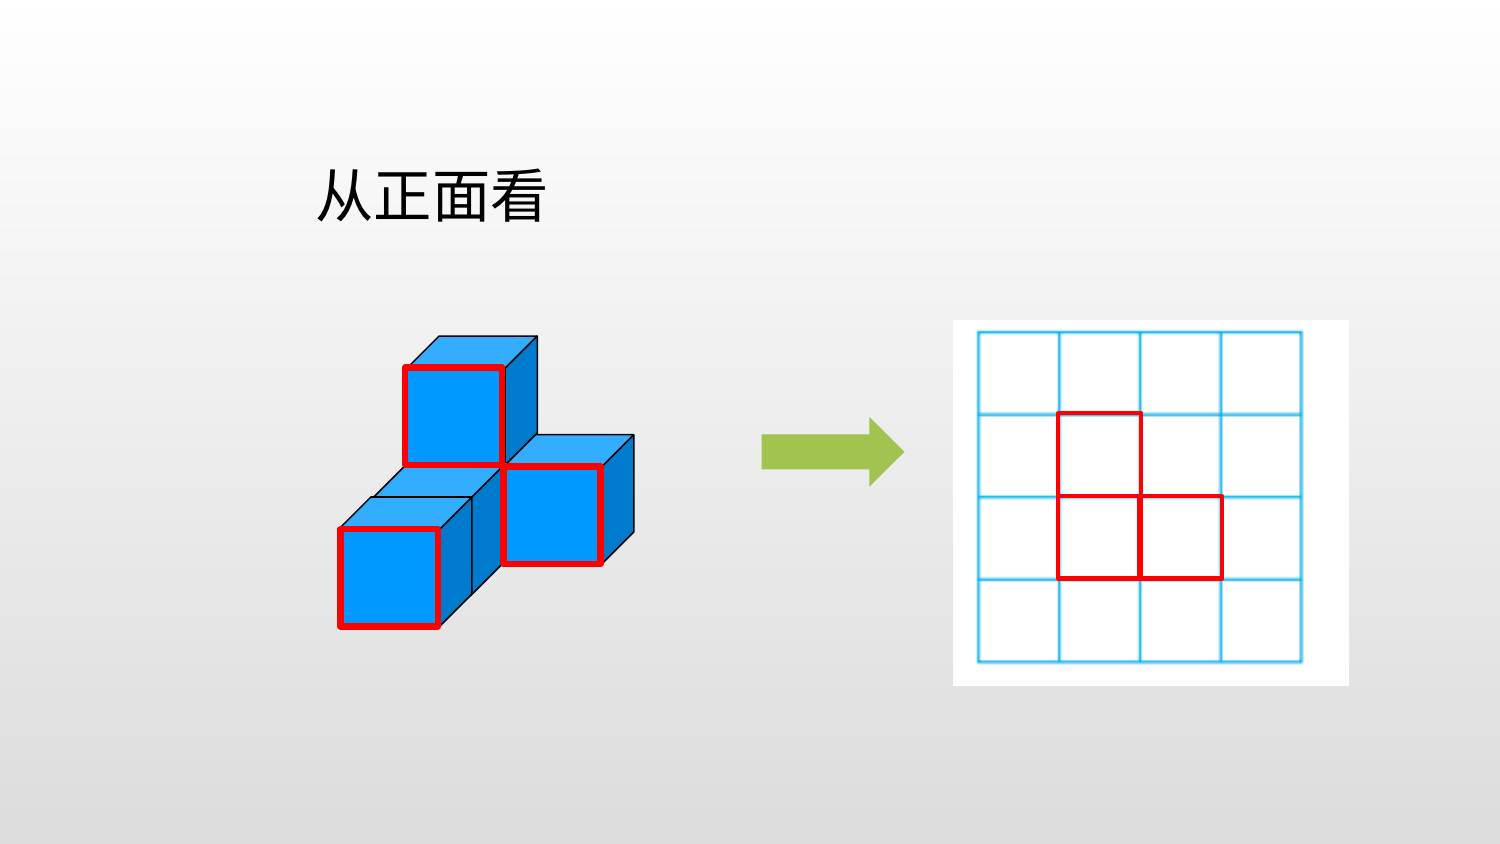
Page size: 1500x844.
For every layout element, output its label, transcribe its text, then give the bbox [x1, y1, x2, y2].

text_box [1057, 413, 1223, 579]
picture [953, 319, 1349, 686]
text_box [338, 336, 634, 627]
text_box [761, 416, 905, 487]
text_box 从正面看 [301, 151, 727, 237]
